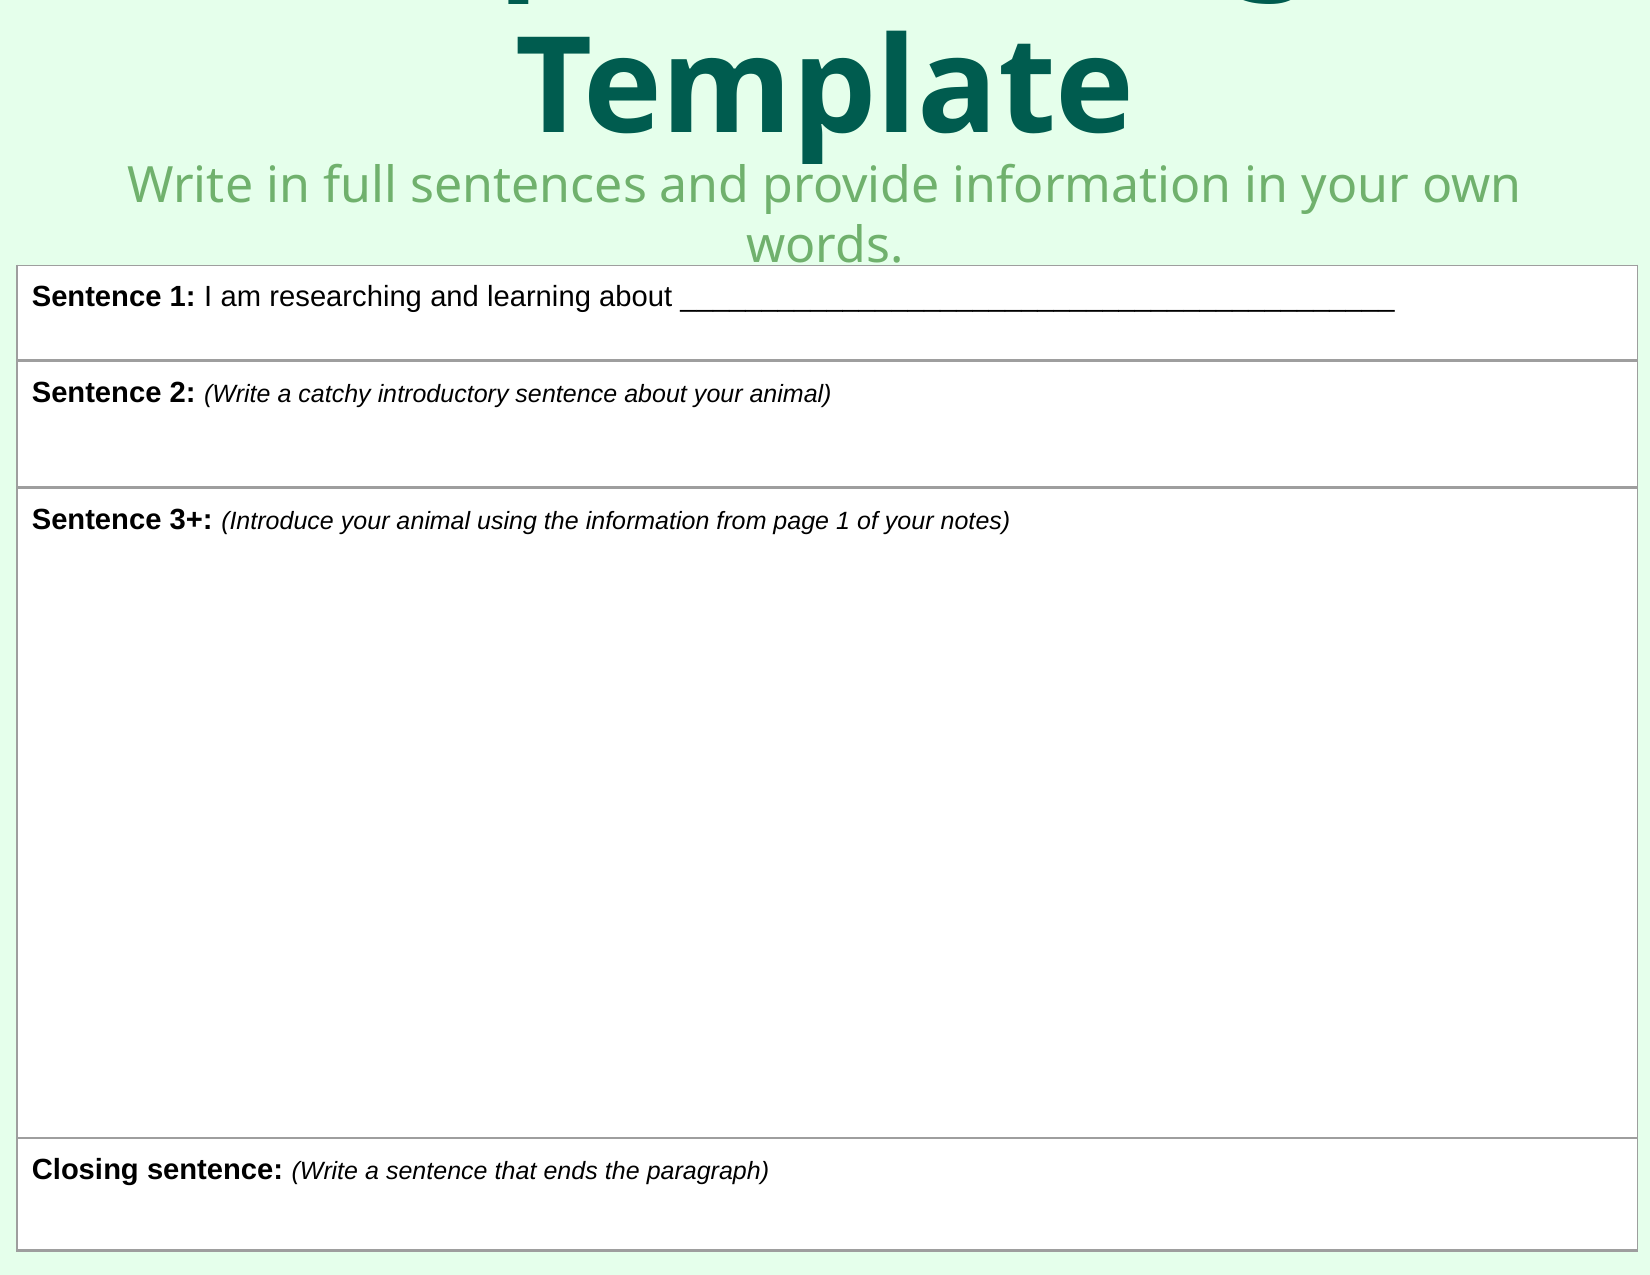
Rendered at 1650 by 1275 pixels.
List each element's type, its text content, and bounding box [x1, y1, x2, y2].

table_cell Sentence 3+: (Introduce your animal using the information from page 1 of your notes) [18, 489, 1637, 1137]
table_cell Sentence 2: (Write a catchy introductory sentence about your animal) [18, 362, 1637, 486]
table_header Sentence 1: I am researching and learning about ____________________________________________ [18, 266, 1637, 359]
title Report Writing Template [56, 22, 1594, 133]
table_cell Closing sentence: (Write a sentence that ends the paragraph) [18, 1139, 1637, 1249]
subtitle Write in full sentences and provide information in your own words. Page #1 - Introduce your animal! [56, 133, 1594, 247]
